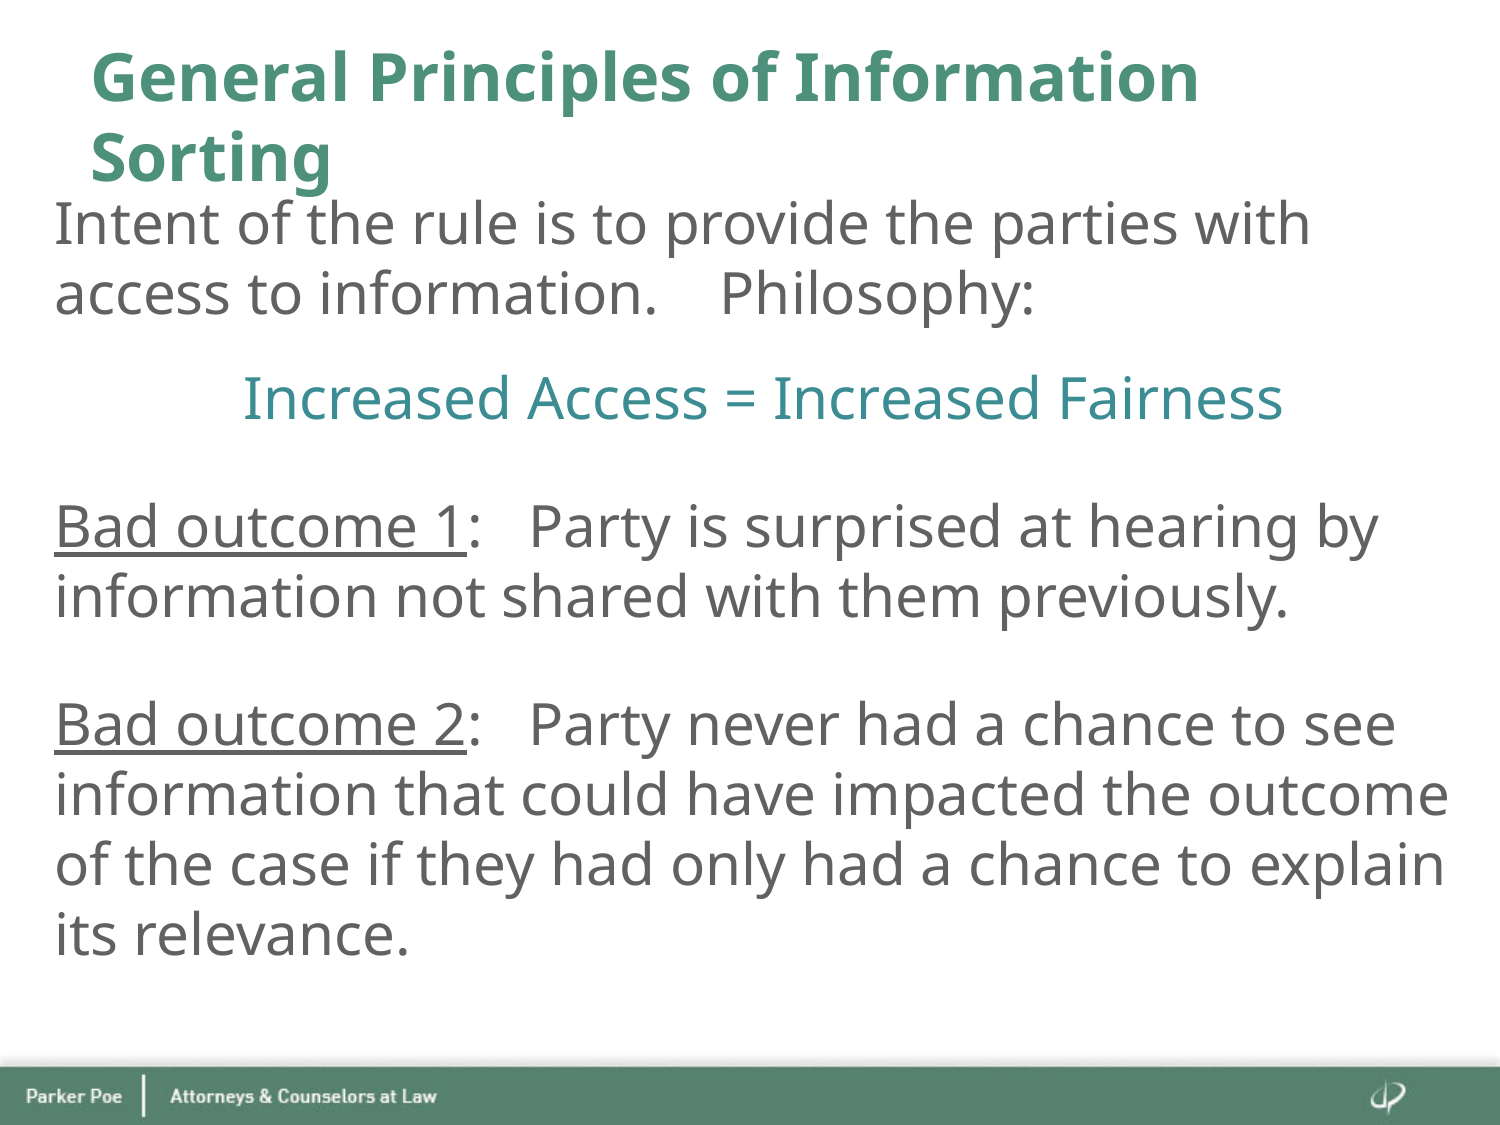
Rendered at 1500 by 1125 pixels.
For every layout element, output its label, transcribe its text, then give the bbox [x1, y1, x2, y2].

title General Principles of Information Sorting [74, 37, 1426, 178]
picture [0, 0, 1500, 1125]
list Intent of the rule is to provide the parties with access to information. Philosophy: Increased Access = Increased Fairness Bad outcome 1: Party is surprised at hearing by information not shared with them previously. Bad outcome 2: Party never had a chance to see information that could have impacted the outcome of the case if they had only had a chance to explain its relevance. [39, 178, 1474, 1051]
